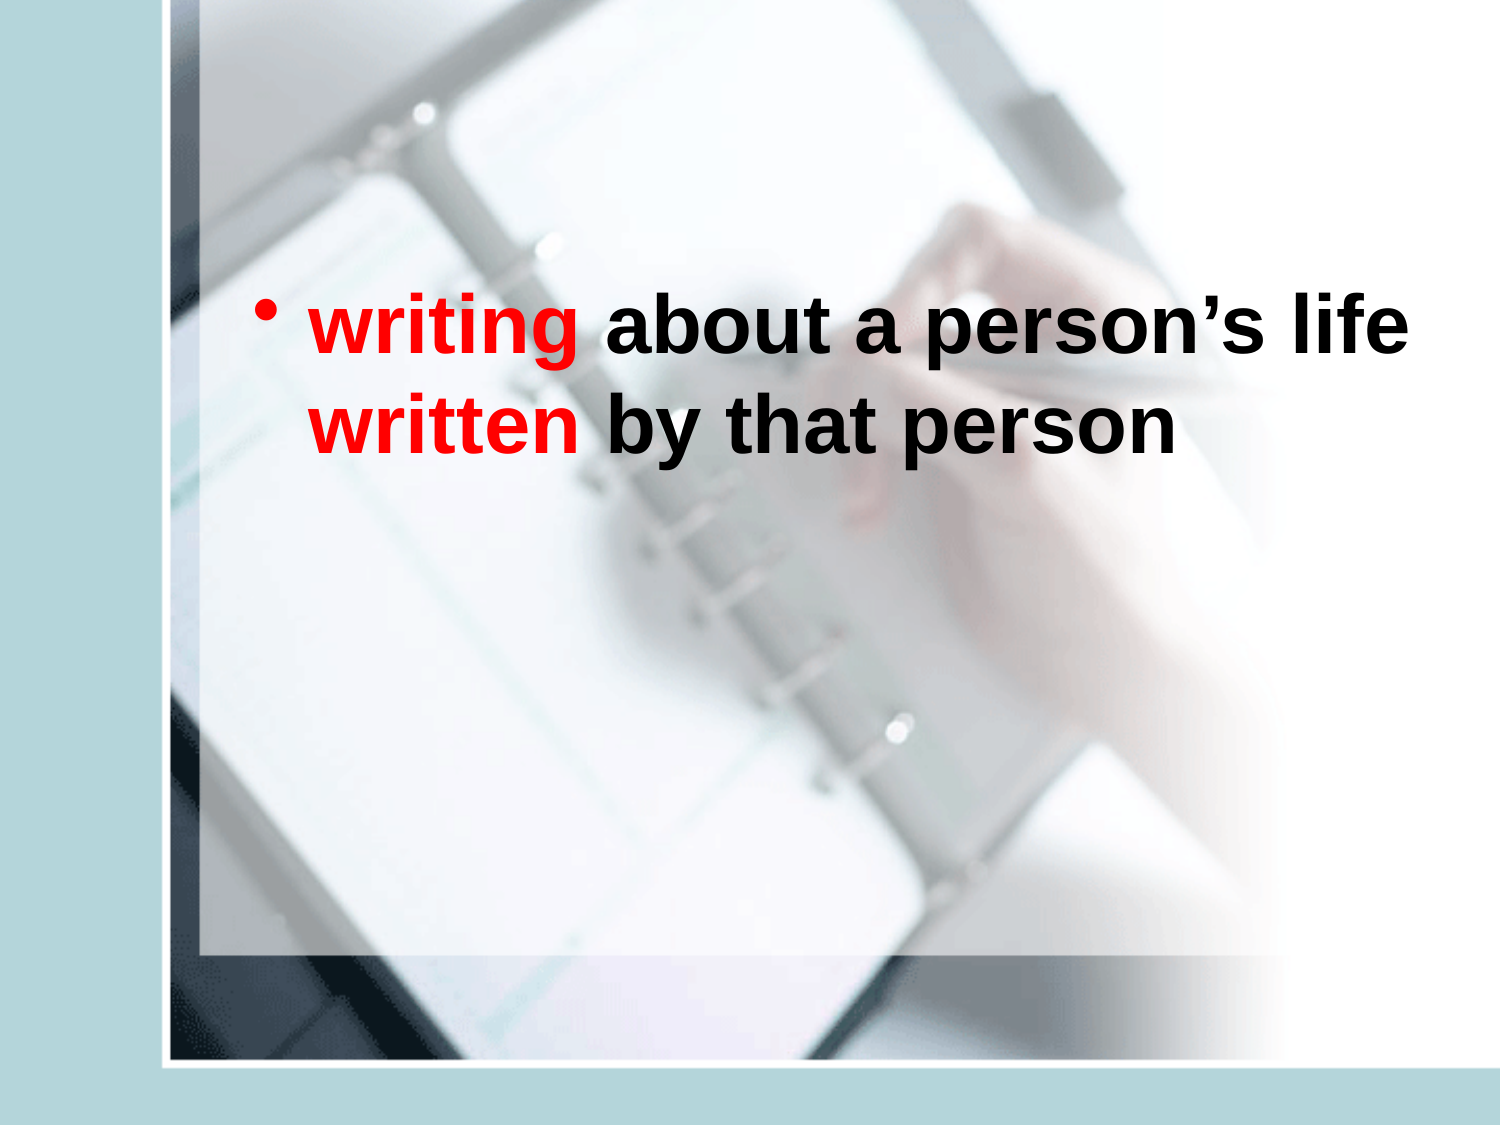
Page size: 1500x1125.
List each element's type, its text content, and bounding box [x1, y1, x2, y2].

picture [0, 0, 1500, 1125]
list writing about a person’s life written by that person [237, 262, 1438, 1005]
